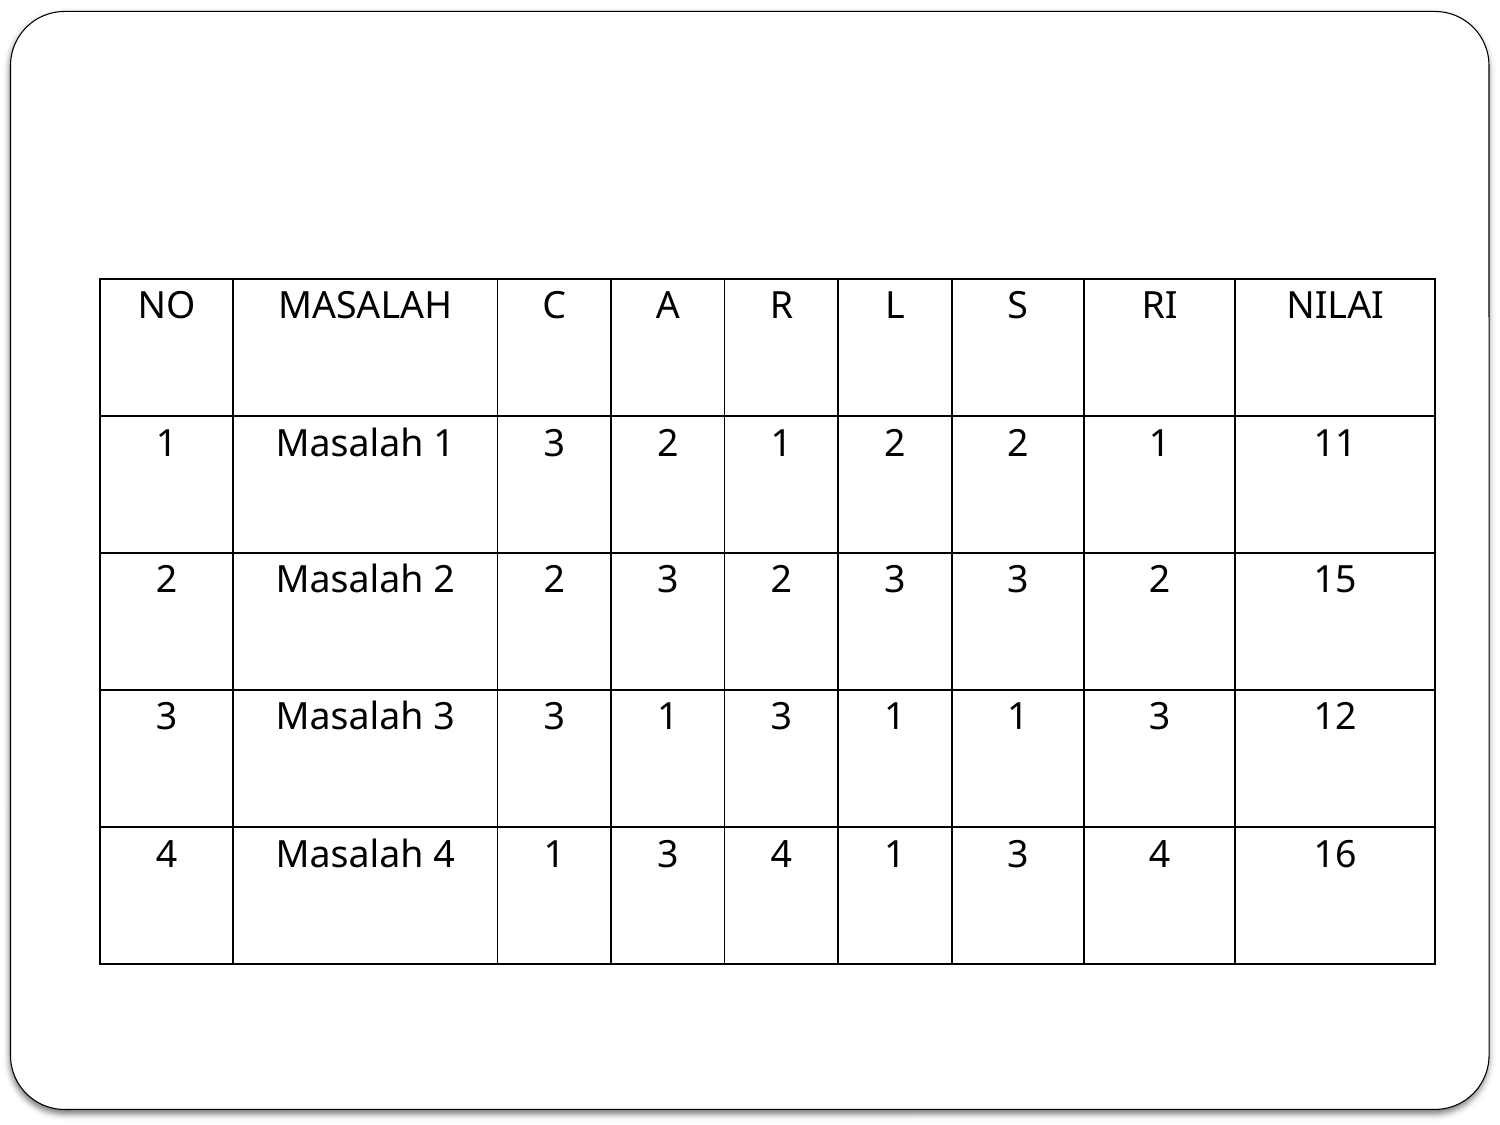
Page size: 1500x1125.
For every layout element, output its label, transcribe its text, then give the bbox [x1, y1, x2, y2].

table_cell Masalah 2 [234, 554, 497, 689]
table_cell 1 [839, 691, 951, 826]
table_cell 2 [498, 554, 610, 689]
table_cell 3 [612, 554, 724, 689]
table_cell 2 [839, 417, 951, 552]
table_cell 3 [498, 417, 610, 552]
table_header NO [101, 280, 232, 415]
table_cell Masalah 3 [234, 691, 497, 826]
table_cell 1 [1085, 417, 1234, 552]
table_cell 2 [953, 417, 1083, 552]
table_cell 2 [101, 554, 232, 689]
table_cell 12 [1236, 691, 1434, 826]
table_cell 11 [1236, 417, 1434, 552]
table_cell 1 [498, 828, 610, 963]
text_box [1096, 356, 1235, 462]
table_cell 1 [839, 828, 951, 963]
table_header R [725, 280, 837, 415]
table_cell 2 [725, 554, 837, 689]
table_cell 3 [101, 691, 232, 826]
table_cell 1 [101, 417, 232, 552]
table_cell 4 [725, 828, 837, 963]
table_cell Masalah 4 [234, 828, 497, 963]
table_cell 1 [612, 691, 724, 826]
table_header L [839, 280, 951, 415]
table_cell 3 [953, 828, 1083, 963]
table_cell 15 [1236, 554, 1434, 689]
table_cell 3 [839, 554, 951, 689]
table_cell 1 [953, 691, 1083, 826]
table_cell 2 [1085, 554, 1234, 689]
table_cell Masalah 1 [234, 417, 497, 552]
table_header A [612, 280, 724, 415]
table_cell 16 [1236, 828, 1434, 963]
table_cell 3 [612, 828, 724, 963]
table_header RI [1085, 280, 1234, 415]
table_header NILAI [1236, 280, 1434, 415]
table_cell 4 [101, 828, 232, 963]
table_header S [953, 280, 1083, 415]
table_cell 3 [953, 554, 1083, 689]
table_cell 2 [612, 417, 724, 552]
table_cell 4 [1085, 828, 1234, 963]
table_cell 3 [498, 691, 610, 826]
table_header C [498, 280, 610, 415]
table_cell 3 [1085, 691, 1234, 826]
table_cell 1 [725, 417, 837, 552]
table_header MASALAH [234, 280, 497, 415]
table_cell 3 [725, 691, 837, 826]
